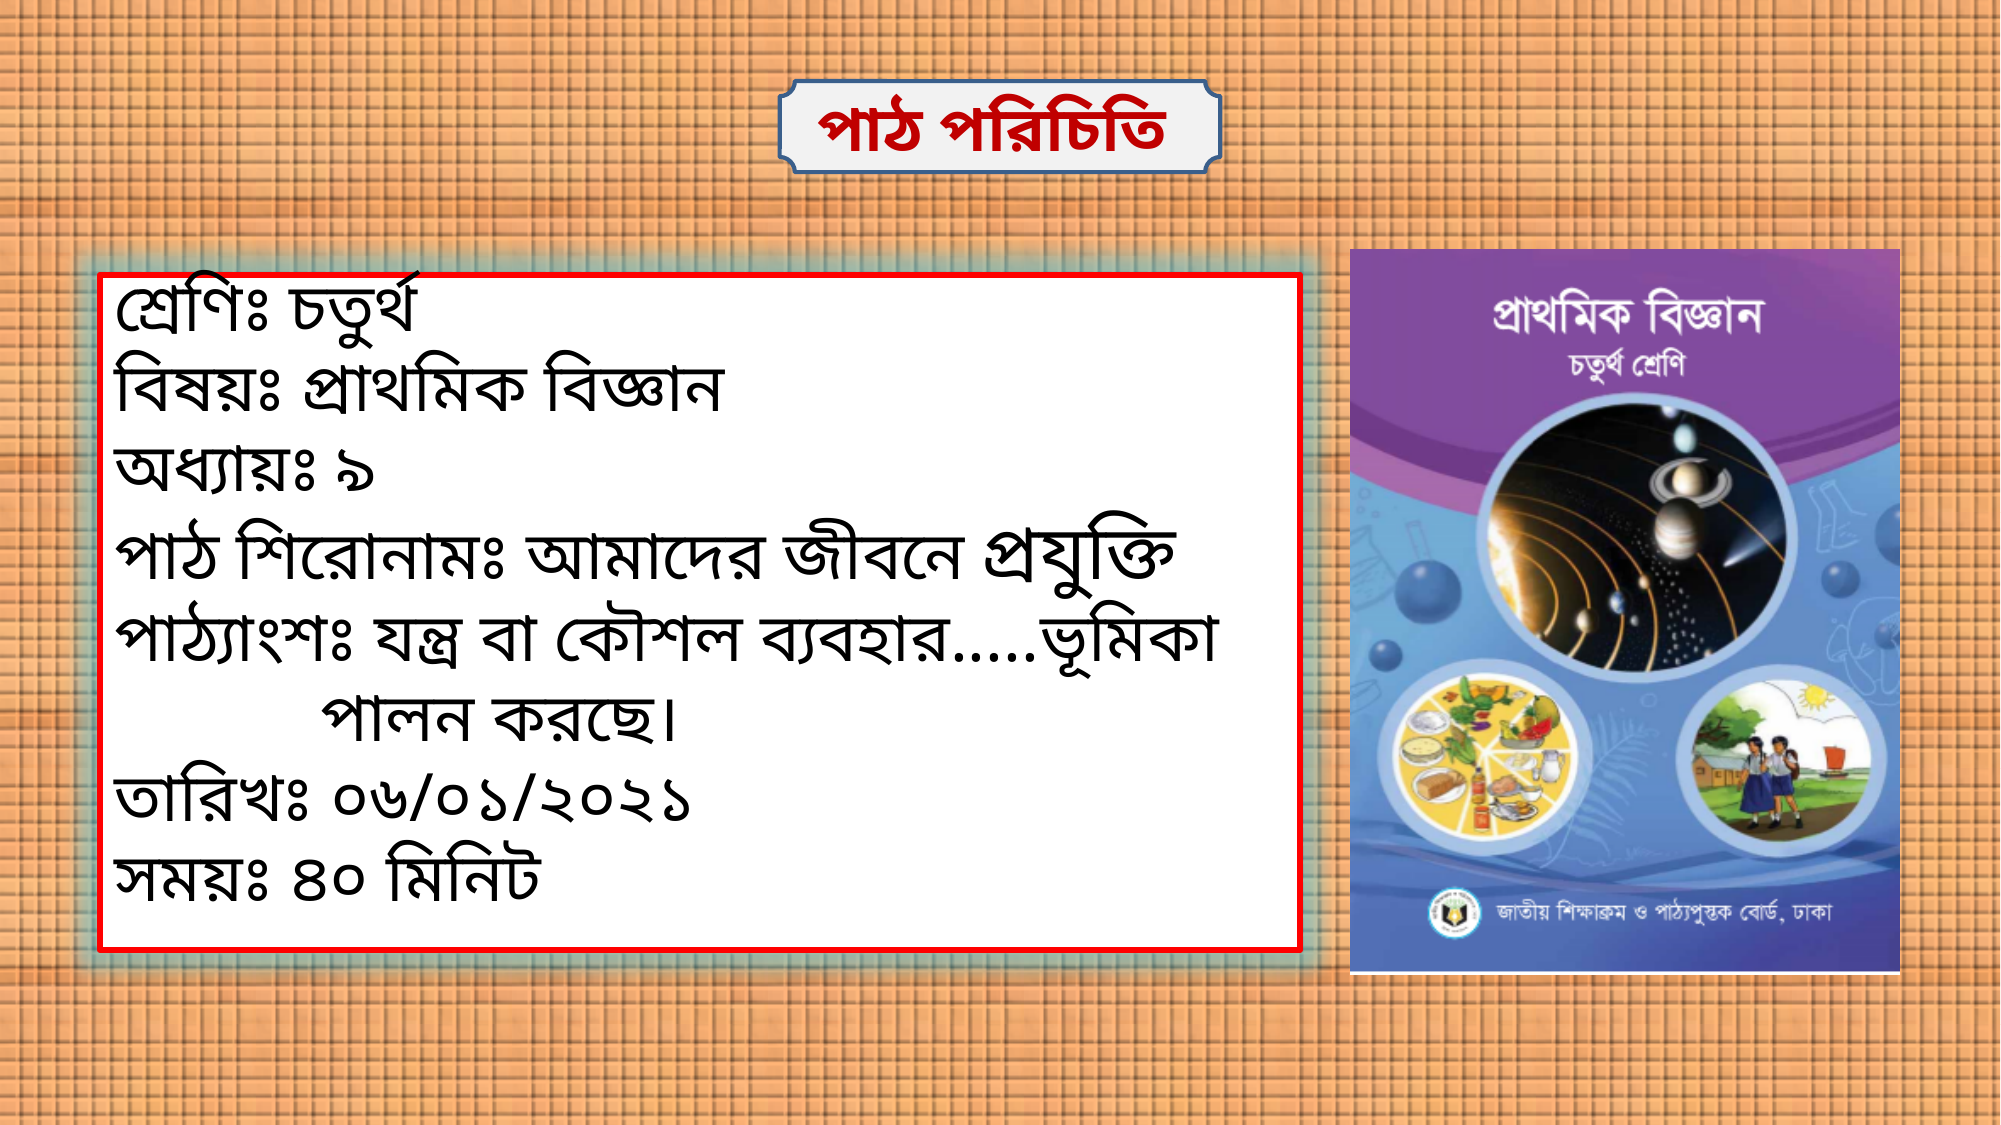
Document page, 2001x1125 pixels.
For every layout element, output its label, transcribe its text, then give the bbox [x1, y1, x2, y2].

text_box শ্রেণিঃ চতুর্থ বিষয়ঃ প্রাথমিক বিজ্ঞান অধ্যায়ঃ ৯ পাঠ শিরোনামঃ আমাদের জীবনে প্রযুক্তি পাঠ্যাংশঃ যন্ত্র বা কৌশল ব্যবহার.....ভূমিকা পালন করছে। তারিখঃ ০৬/০১/২০২১ সময়ঃ ৪০ মিনিট [98, 273, 1302, 952]
picture [0, 0, 2001, 1125]
text_box পাঠ পরিচিতি [777, 78, 1223, 175]
